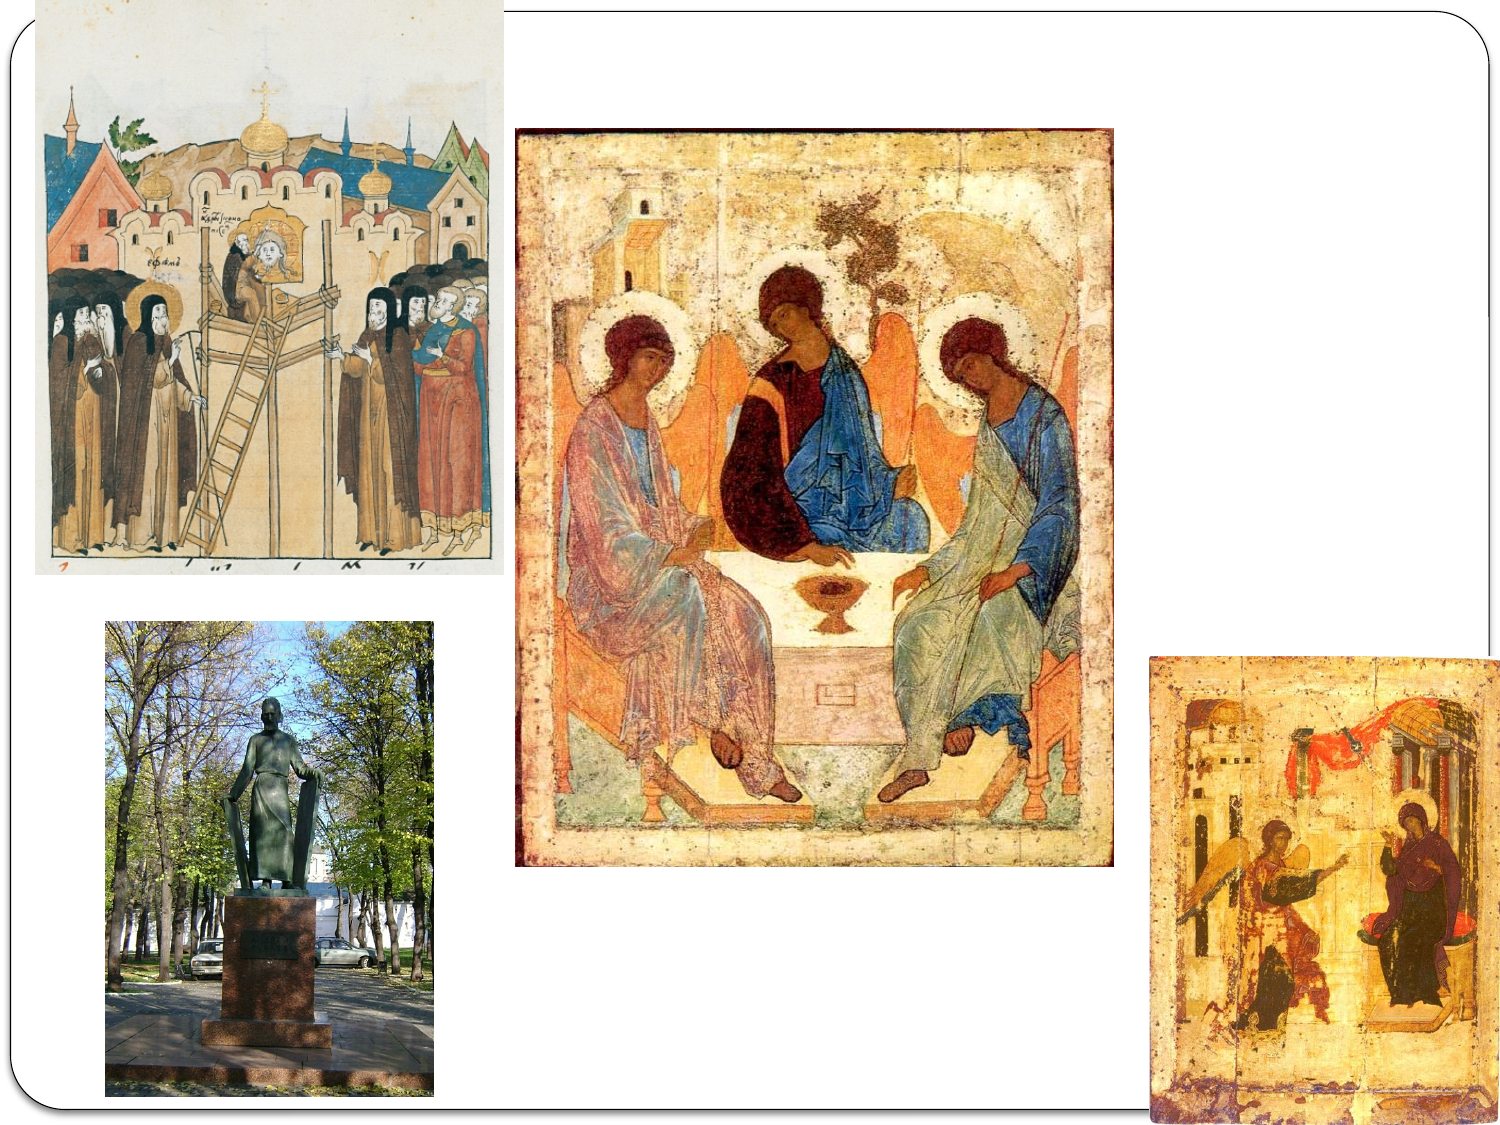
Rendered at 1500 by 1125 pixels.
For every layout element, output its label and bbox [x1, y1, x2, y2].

picture [515, 128, 1114, 867]
picture [34, 0, 504, 575]
picture [105, 620, 434, 1097]
picture [1149, 656, 1500, 1125]
